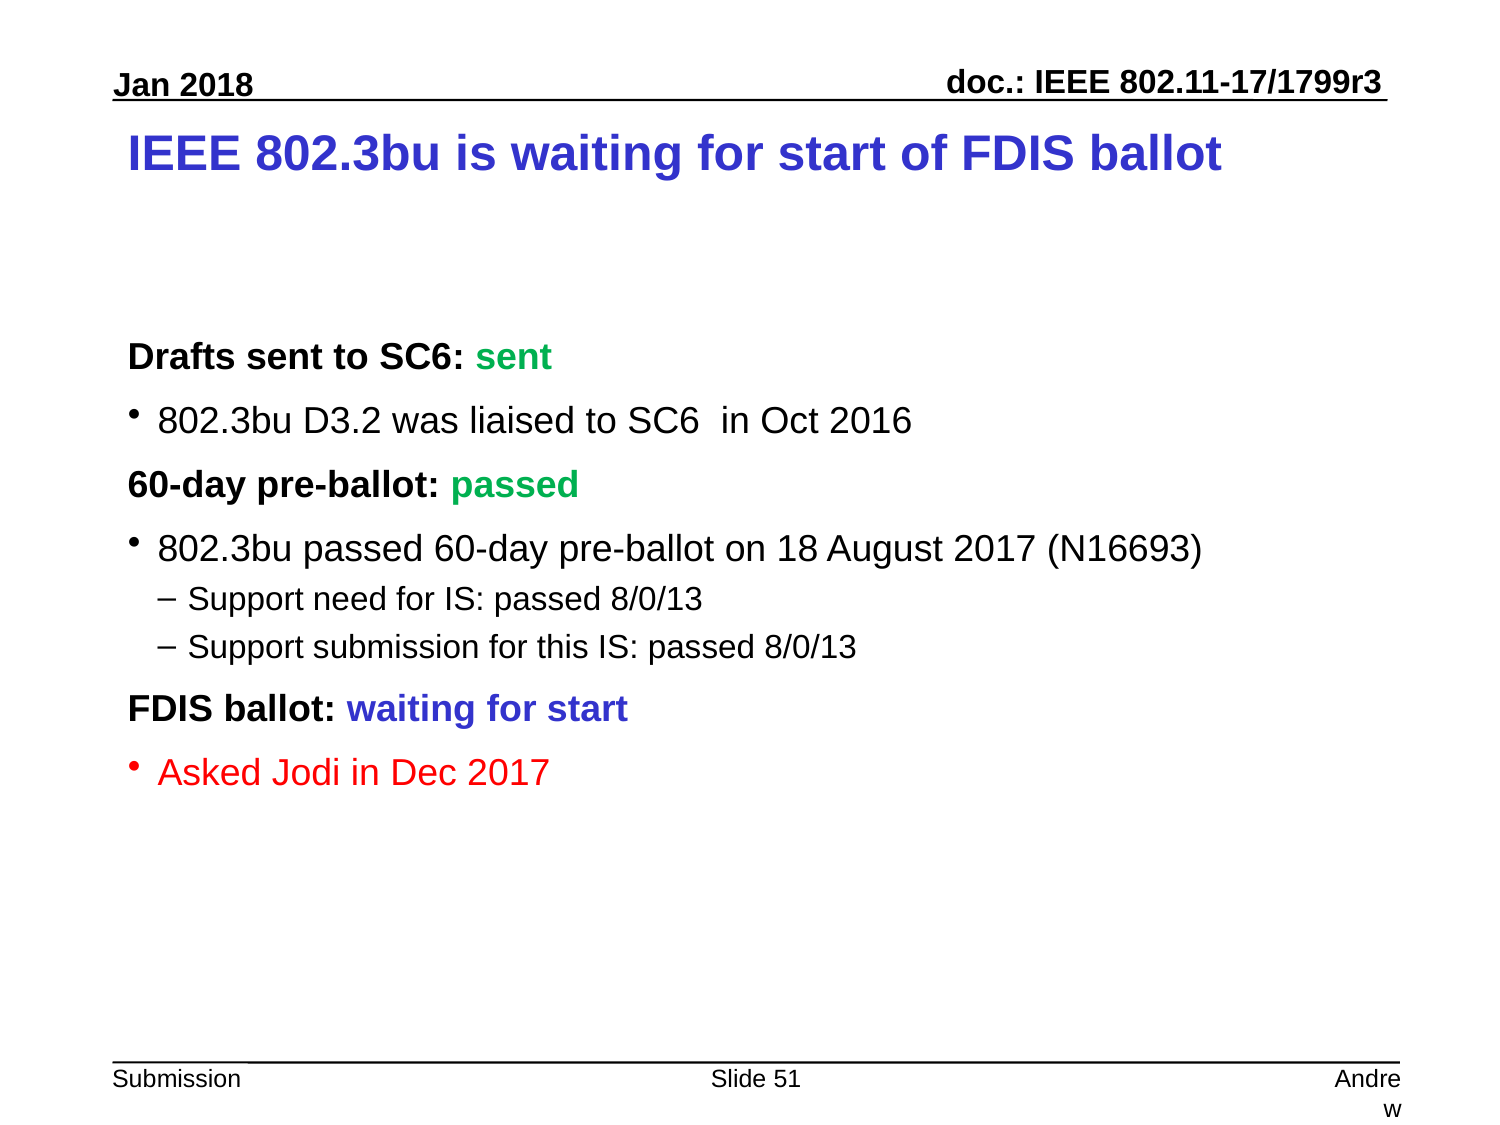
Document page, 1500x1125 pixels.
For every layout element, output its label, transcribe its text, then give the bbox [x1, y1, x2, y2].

footer Andrew Myles, Cisco [1320, 1061, 1402, 1093]
list Drafts sent to SC6: sent 802.3bu D3.2 was liaised to SC6 in Oct 2016 60-day pre-ballot: passed 802.3bu passed 60-day pre-ballot on 18 August 2017 (N16693) Support need for IS: passed 8/0/13 Support submission for this IS: passed 8/0/13 FDIS ballot: waiting for start Asked Jodi in Dec 2017 [112, 324, 1388, 1000]
title IEEE 802.3bu is waiting for start of FDIS ballot [112, 112, 1388, 288]
slide_number Slide 51 [709, 1061, 803, 1093]
